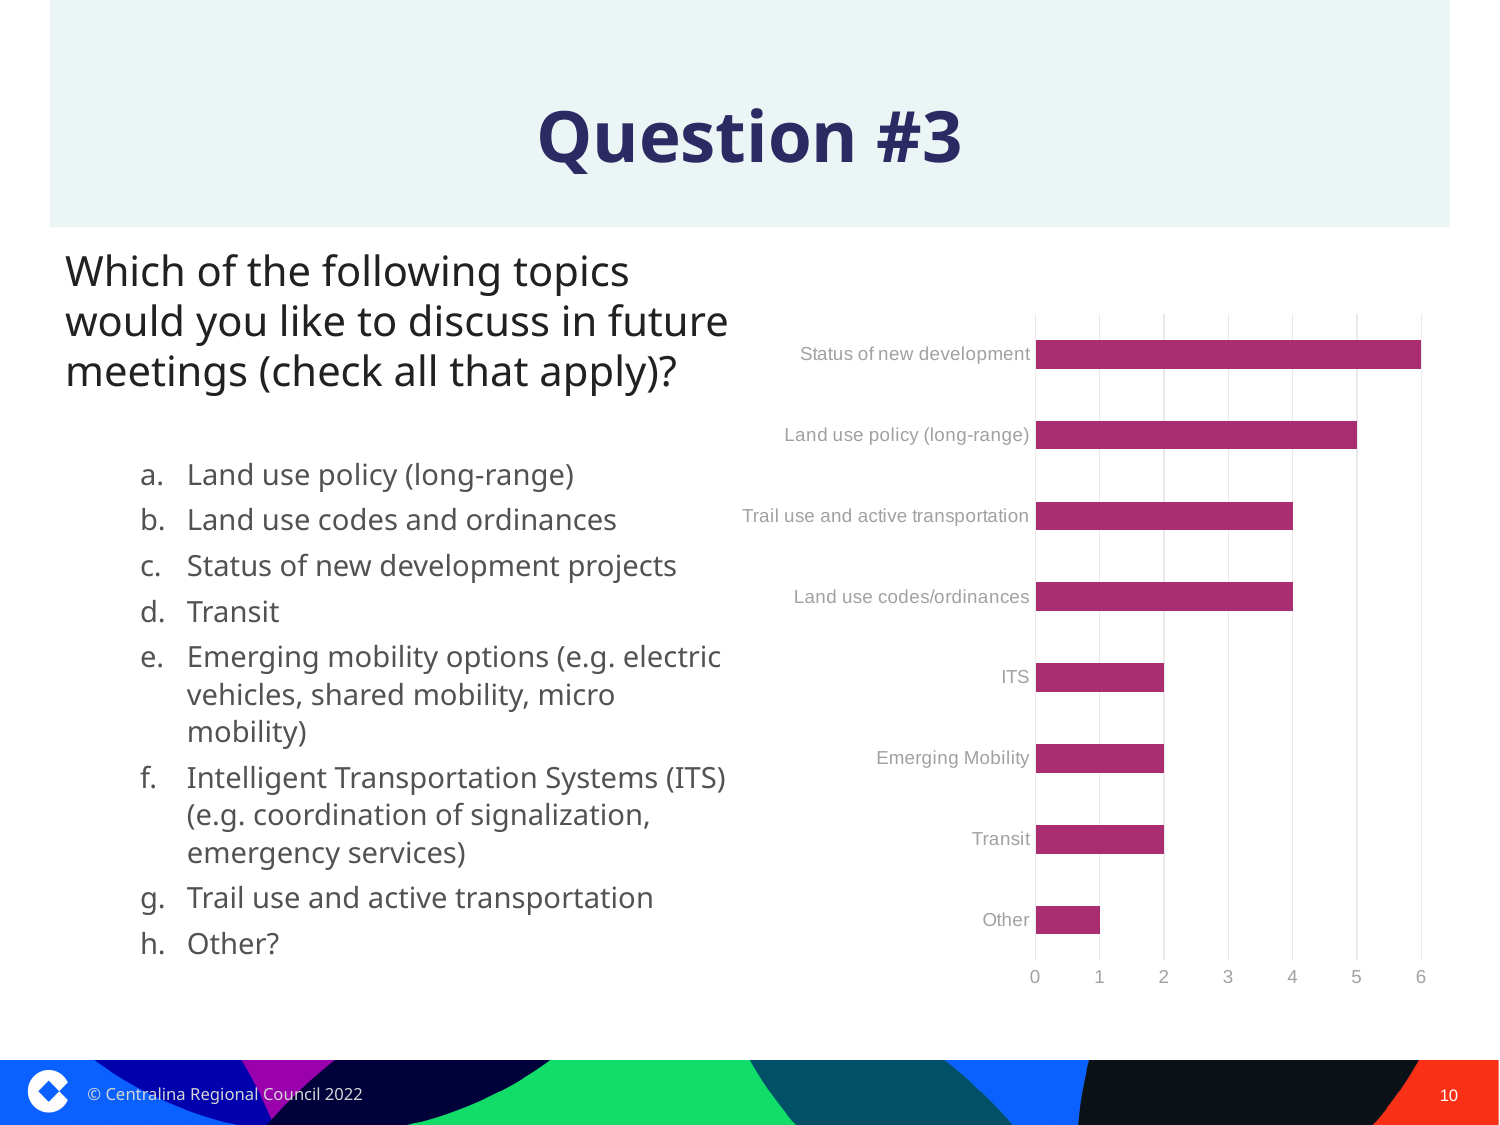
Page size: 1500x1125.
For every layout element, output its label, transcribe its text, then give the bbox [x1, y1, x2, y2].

list Which of the following topics would you like to discuss in future meetings (check all that apply)? Land use policy (long-range) Land use codes and ordinances Status of new development projects Transit Emerging mobility options (e.g. electric vehicles, shared mobility, micro mobility) Intelligent Transportation Systems (ITS) (e.g. coordination of signalization, emergency services) Trail use and active transportation Other? [50, 237, 750, 955]
title Question #3 [50, 41, 1450, 227]
chart [727, 299, 1442, 1003]
picture [947, 1060, 1499, 1125]
picture [0, 1060, 794, 1125]
